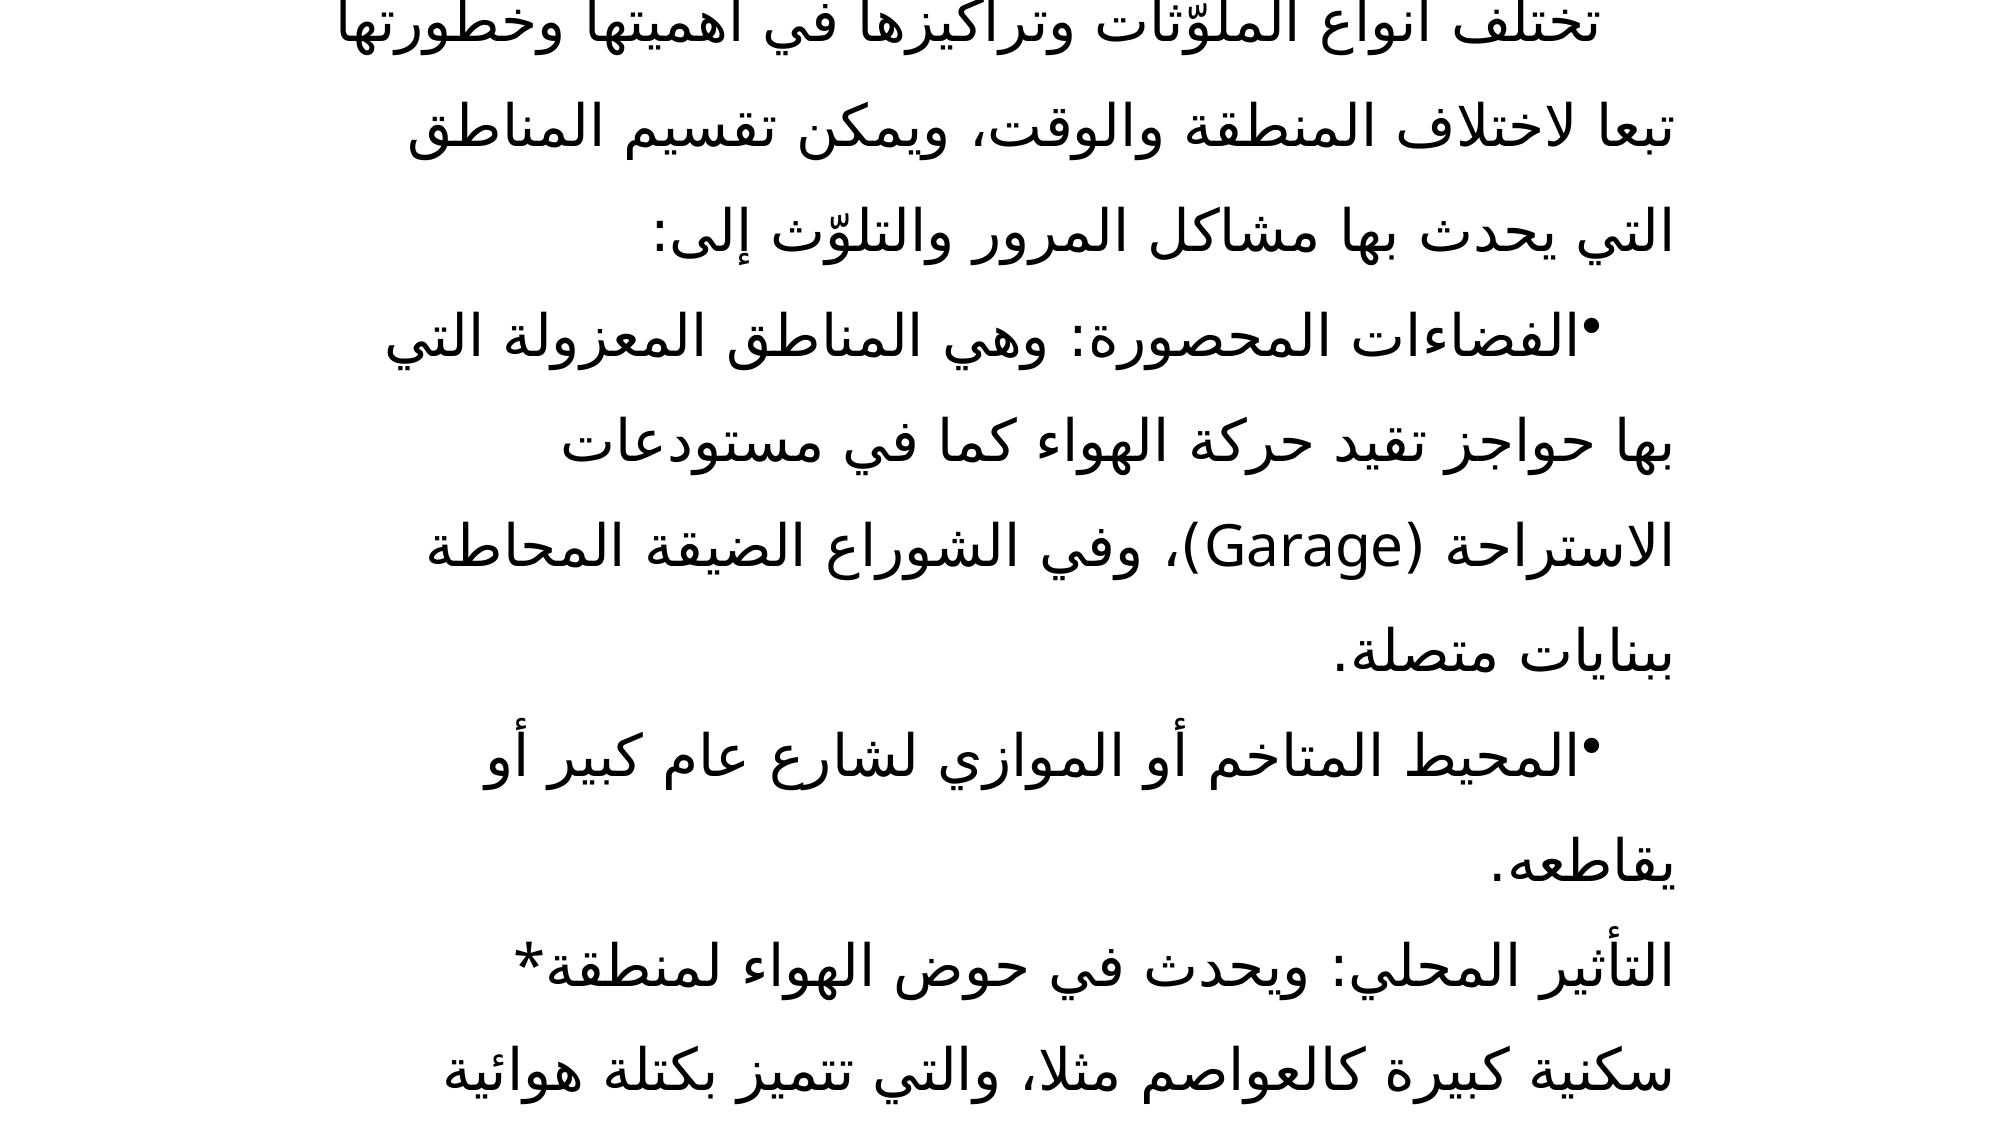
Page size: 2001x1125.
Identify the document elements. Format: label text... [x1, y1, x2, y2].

text_box - تأثير وسائل النقل والمواصلات تختلف أنواع الملوّثات وتراكيزها في أهميتها وخطورتها تبعا لاختلاف المنطقة والوقت، ويمكن تقسيم المناطق التي يحدث بها مشاكل المرور والتلوّث إلى: الفضاءات المحصورة: وهي المناطق المعزولة التي بها حواجز تقيد حركة الهواء كما في مستودعات الاستراحة (Garage)، وفي الشوراع الضيقة المحاطة ببنايات متصلة. المحيط المتاخم أو الموازي لشارع عام كبير أو يقاطعه. *التأثير المحلي: ويحدث في حوض الهواء لمنطقة سكنية كبيرة كالعواصم مثلا، والتي تتميز بكتلة هوائية ومناخ خاص بها. [308, 0, 1692, 1125]
